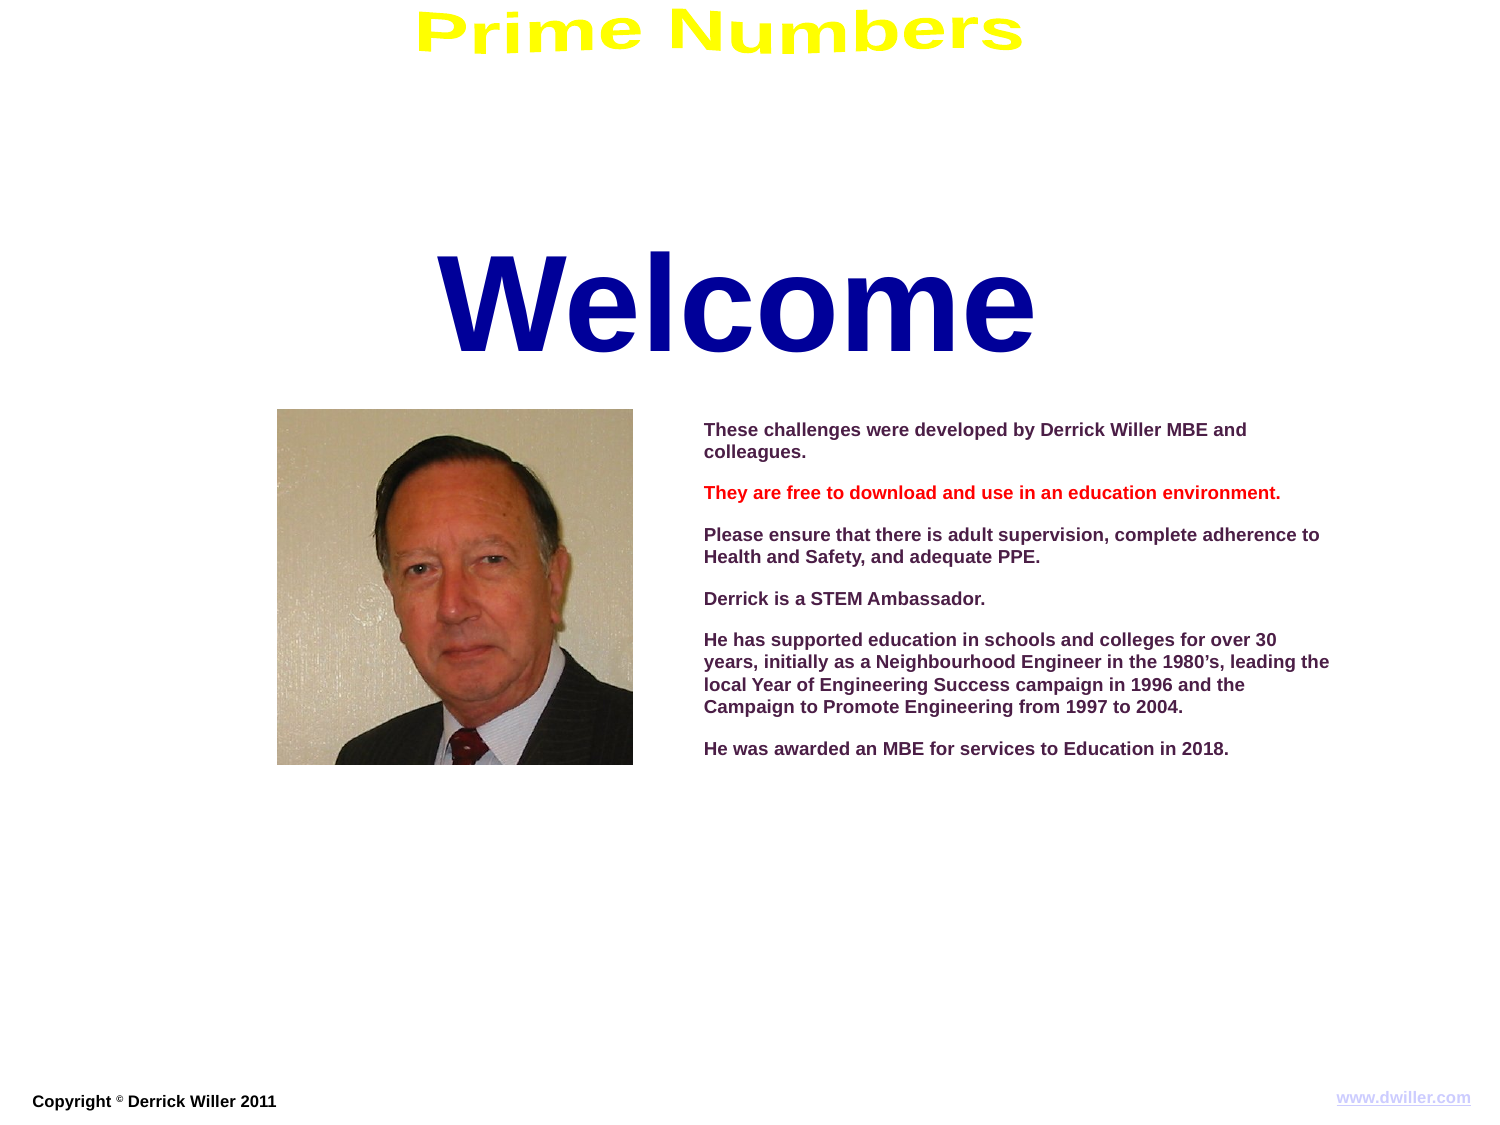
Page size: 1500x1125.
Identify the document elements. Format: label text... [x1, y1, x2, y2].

text_box These challenges were developed by Derrick Willer MBE and colleagues. They are free to download and use in an education environment. Please ensure that there is adult supervision, complete adherence to Health and Safety, and adequate PPE. Derrick is a STEM Ambassador. He has supported education in schools and colleges for over 30 years, initially as a Neighbourhood Engineer in the 1980’s, leading the local Year of Engineering Success campaign in 1996 and the Campaign to Promote Engineering from 1997 to 2004. He was awarded an MBE for services to Education in 2018. [689, 409, 1345, 767]
text_box Welcome [339, 206, 1137, 348]
picture [277, 409, 633, 765]
